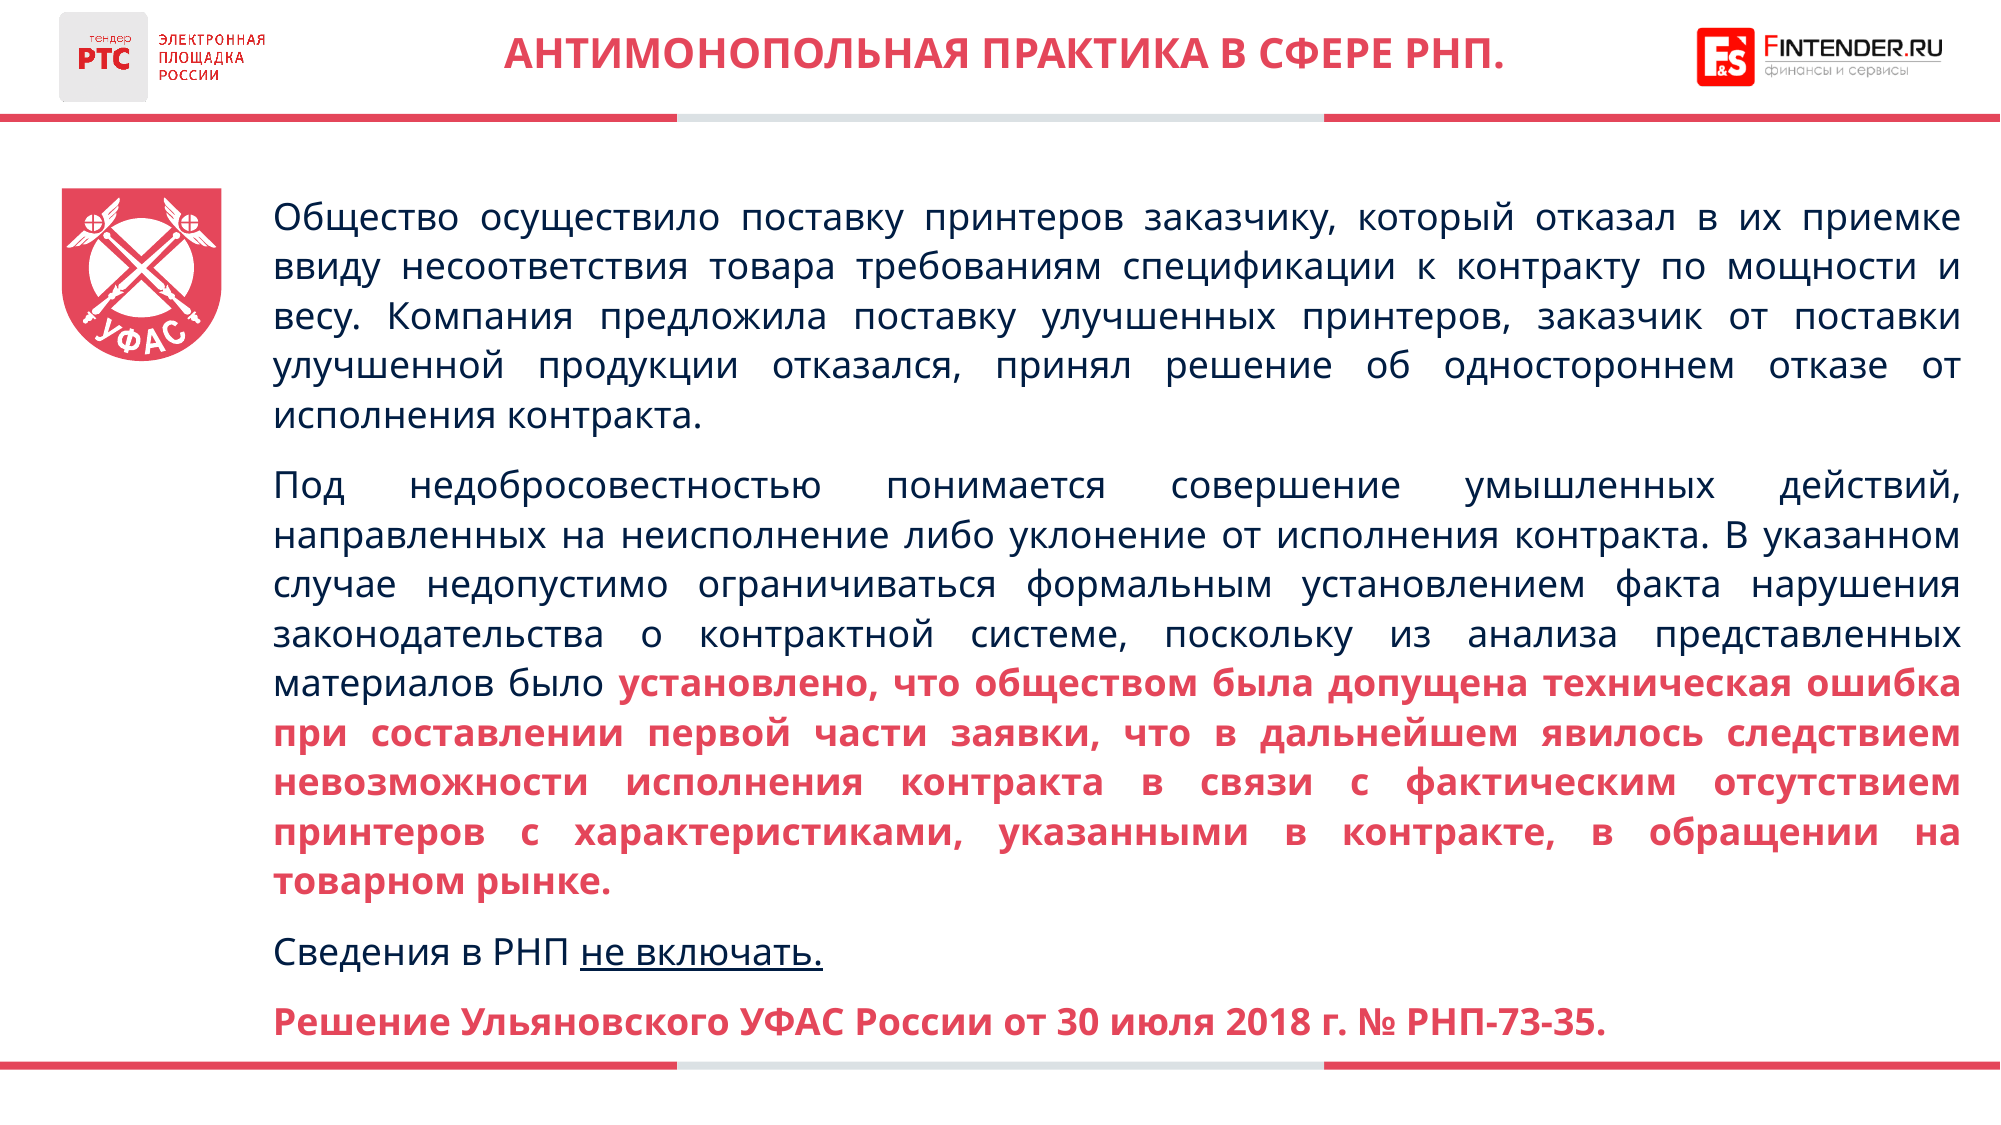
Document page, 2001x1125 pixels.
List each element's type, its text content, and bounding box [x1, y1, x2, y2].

picture [1696, 18, 1942, 95]
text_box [35, 135, 247, 383]
picture [59, 12, 265, 102]
text_box АНТИМОНОПОЛЬНАЯ ПРАКТИКА В СФЕРЕ РНП. [418, 26, 1592, 118]
text_box Общество осуществило поставку принтеров заказчику, который отказал в их приемке ввиду несоответствия товара требованиям спецификации к контракту по мощности и весу. Компания предложила поставку улучшенных принтеров, заказчик от поставки улучшенной продукции отказался, принял решение об одностороннем отказе от исполнения контракта. Под недобросовестностью понимается совершение умышленных действий, направленных на неисполнение либо уклонение от исполнения контракта. В указанном случае недопустимо ограничиваться формальным установлением факта нарушения законодательства о контрактной системе, поскольку из анализа представленных материалов было установлено, что обществом была допущена техническая ошибка при составлении первой части заявки, что в дальнейшем явилось следствием невозможности исполнения контракта в связи с фактическим отсутствием принтеров с характеристиками, указанными в контракте, в обращении на товарном рынке. Сведения в РНП не включать. Решение Ульяновского УФАС России от 30 июля 2018 г. № РНП-73-35. [272, 188, 1963, 997]
